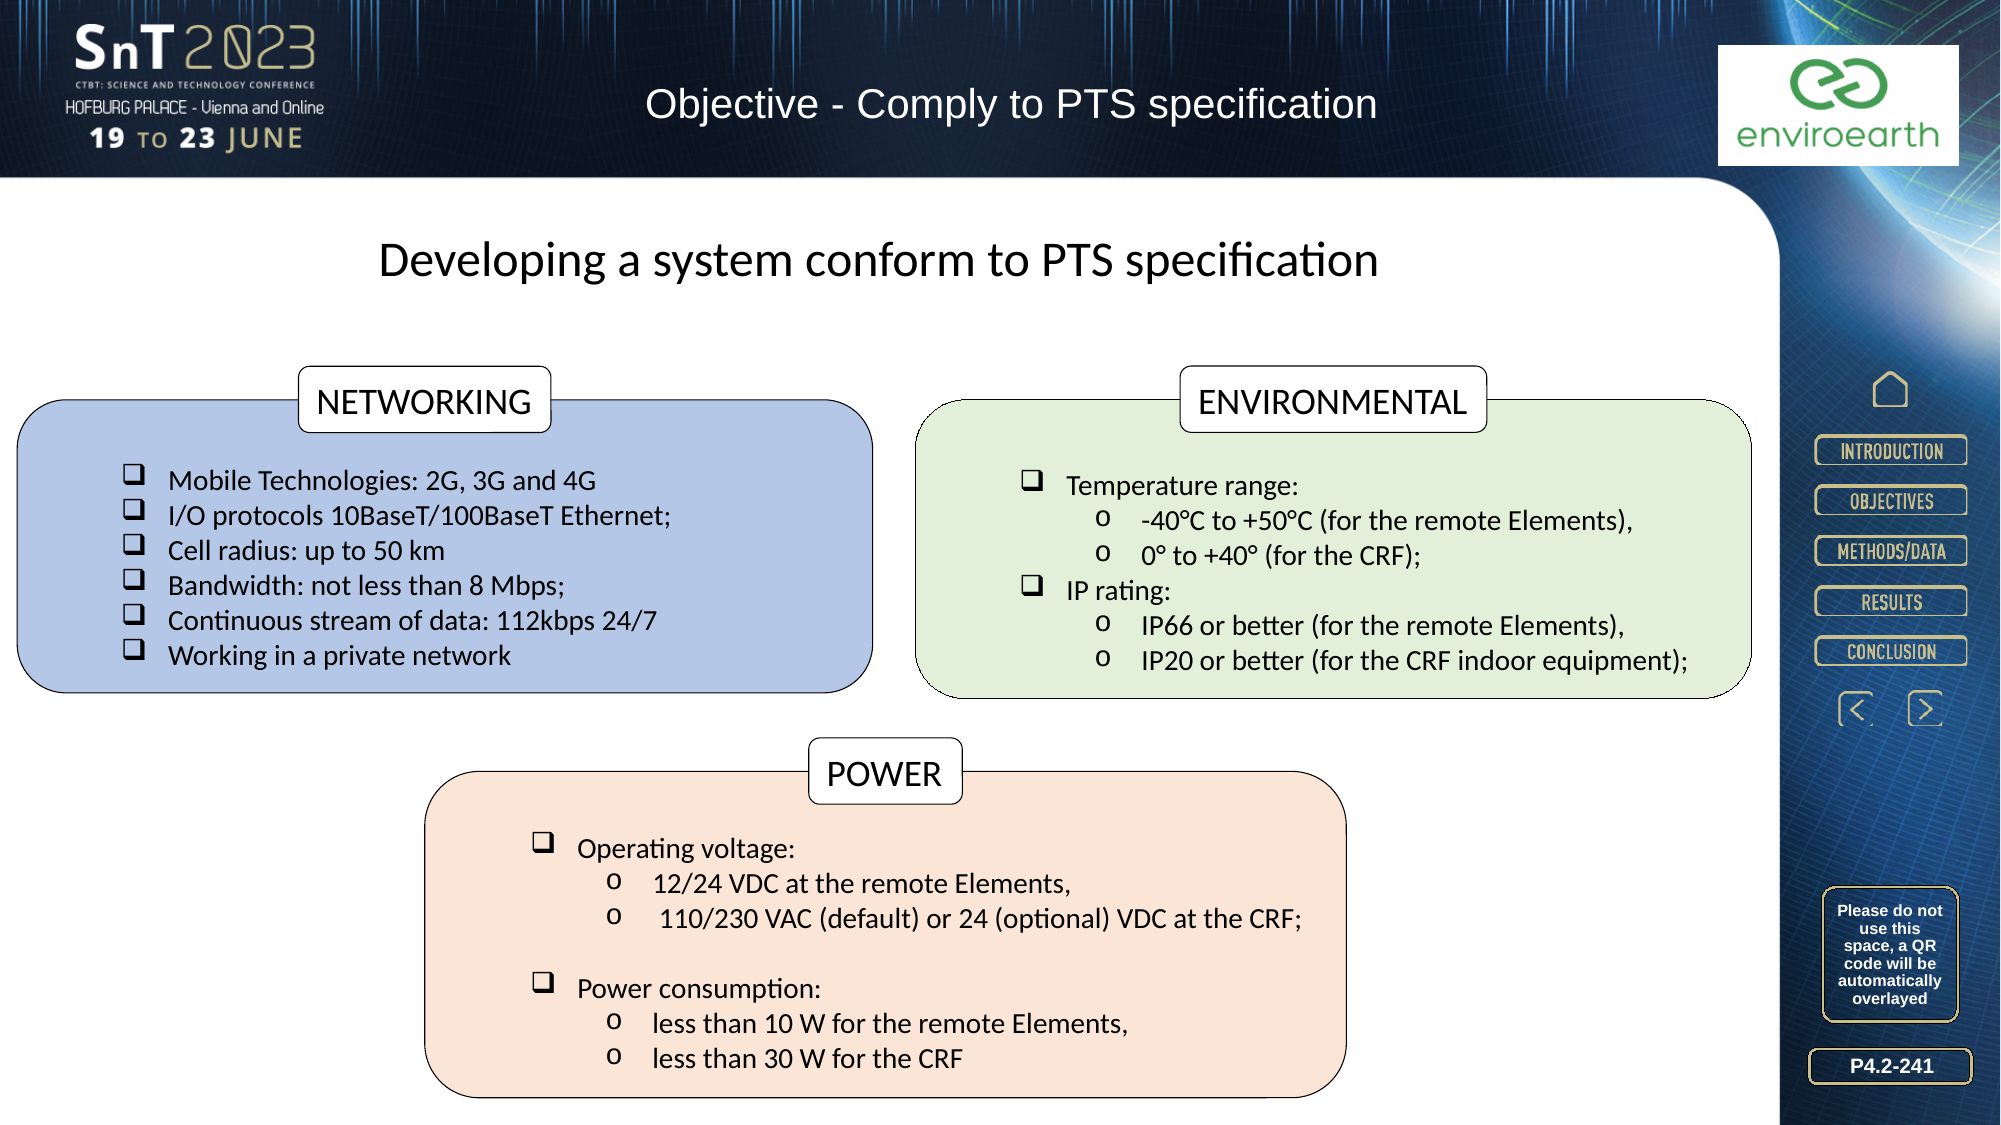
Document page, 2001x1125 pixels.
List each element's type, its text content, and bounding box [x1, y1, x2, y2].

text_box Developing a system conform to PTS specification [359, 215, 1412, 299]
text_box Please do not use this space, a QR code will be automatically overlayed [1821, 894, 1959, 1017]
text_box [17, 365, 1752, 1101]
picture [0, 0, 2001, 1125]
text_box Objective - Comply to PTS specification [359, 43, 1676, 136]
text_box P4.2-241 [1824, 1047, 1960, 1086]
